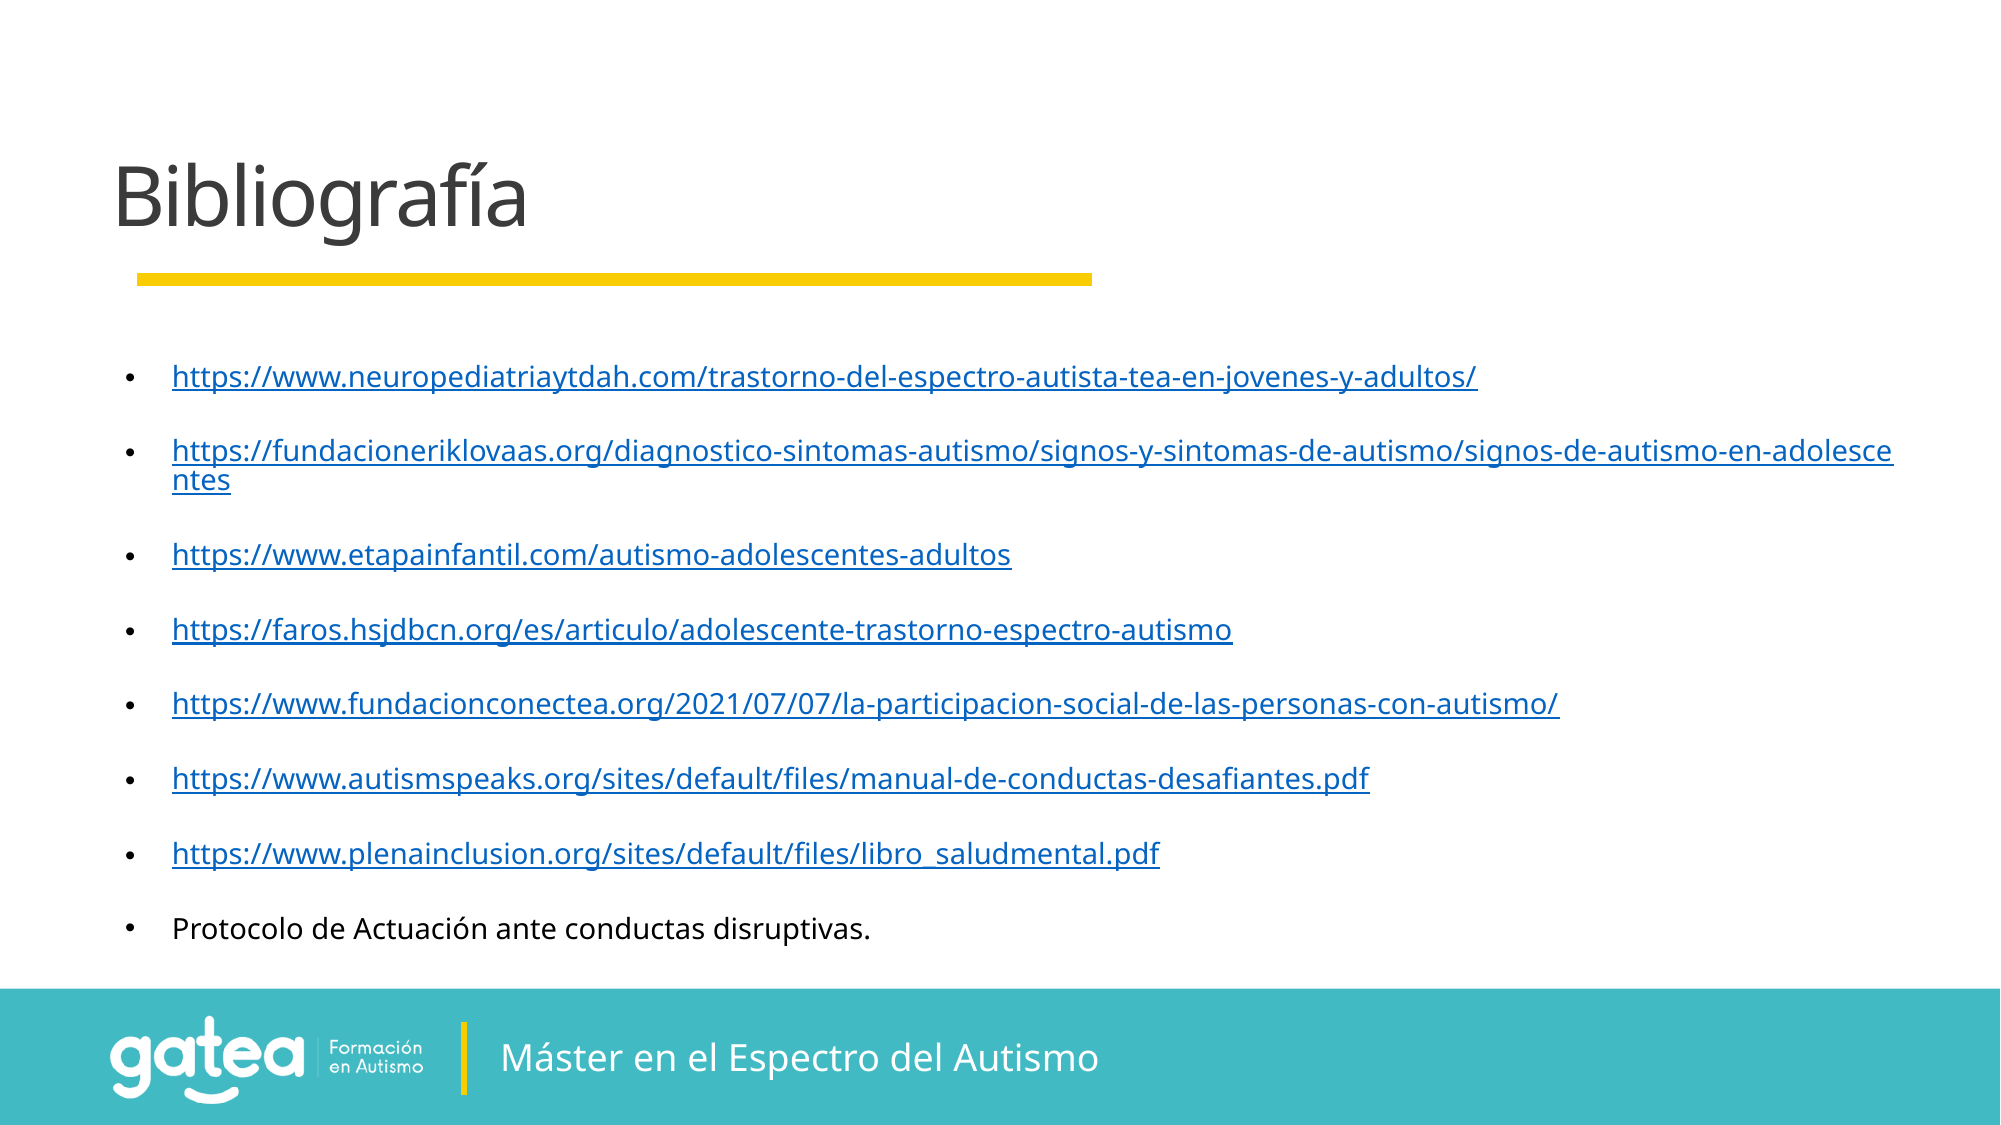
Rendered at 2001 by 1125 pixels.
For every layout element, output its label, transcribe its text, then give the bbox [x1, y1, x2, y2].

text_box https://www.neuropediatriaytdah.com/trastorno-del-espectro-autista-tea-en-jovenes-y-adultos/ https://fundacioneriklovaas.org/diagnostico-sintomas-autismo/signos-y-sintomas-de-autismo/signos-de-autismo-en-adolescentes https://www.etapainfantil.com/autismo-adolescentes-adultos https://faros.hsjdbcn.org/es/articulo/adolescente-trastorno-espectro-autismo https://www.fundacionconectea.org/2021/07/07/la-participacion-social-de-las-personas-con-autismo/ https://www.autismspeaks.org/sites/default/files/manual-de-conductas-desafiantes.pdf https://www.plenainclusion.org/sites/default/files/libro_saludmental.pdf Protocolo de Actuación ante conductas disruptivas. [110, 350, 1923, 1028]
text_box Bibliografía [110, 141, 1605, 243]
picture [110, 1028, 423, 1104]
